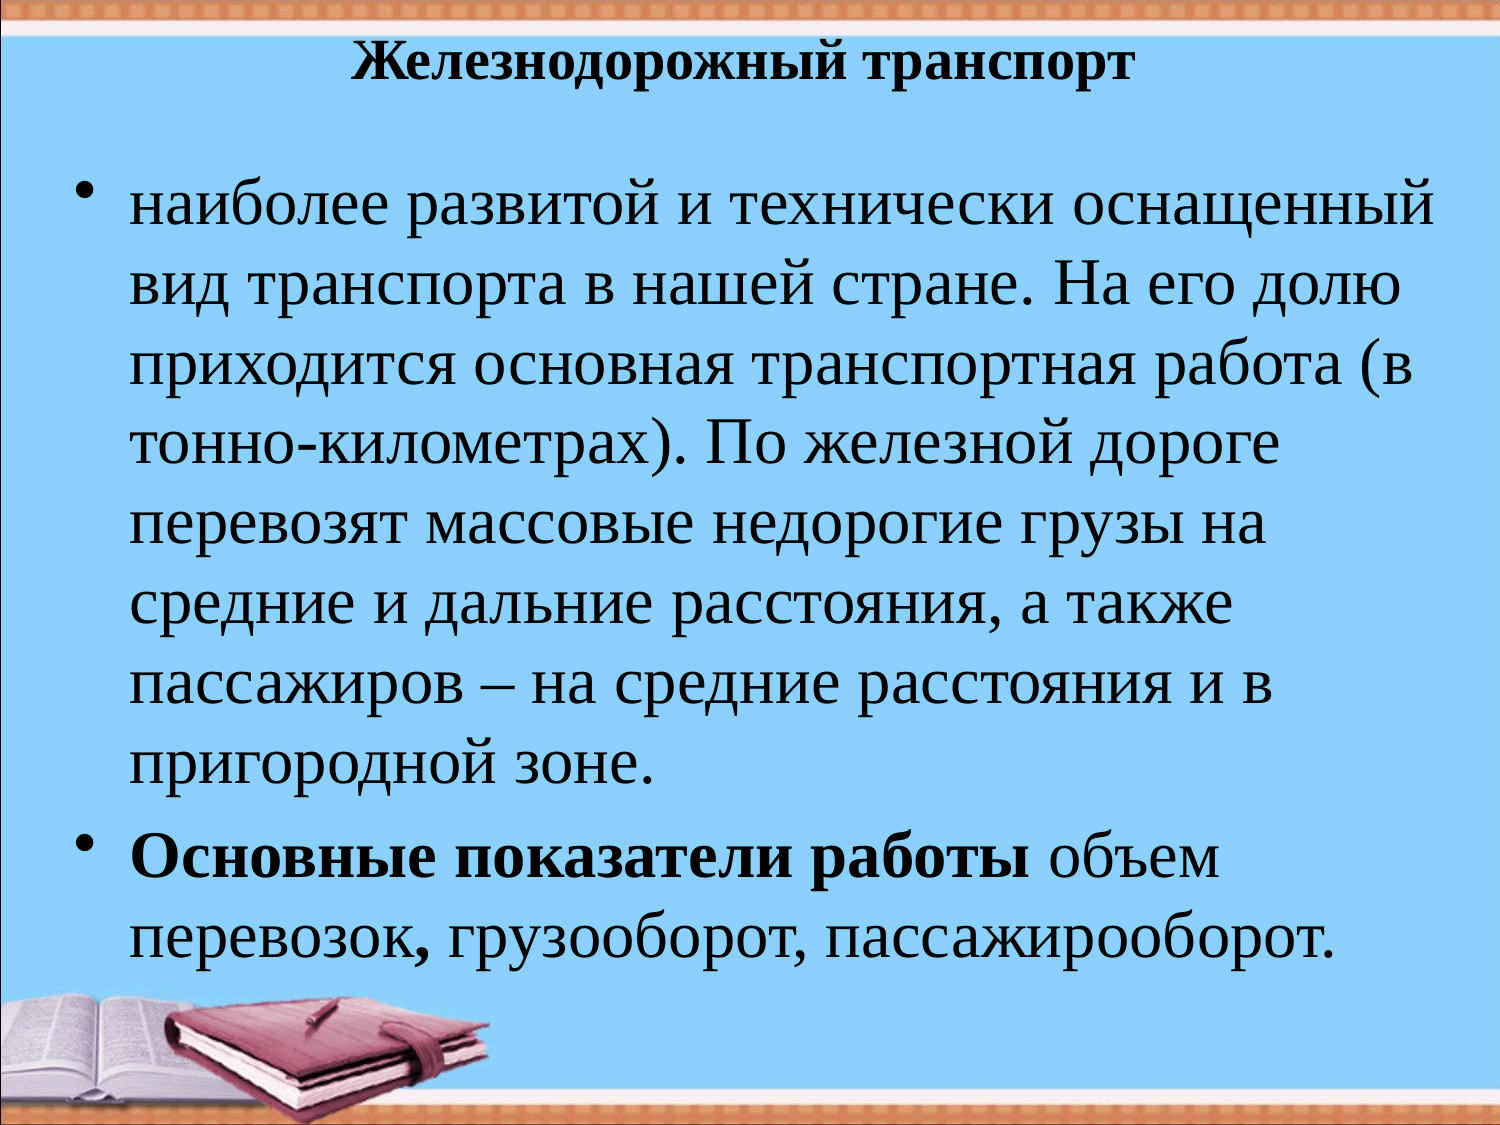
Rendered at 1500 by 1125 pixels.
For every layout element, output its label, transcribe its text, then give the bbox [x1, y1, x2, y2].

title Железнодорожный транспорт [0, 0, 1500, 113]
picture [0, 113, 1500, 1125]
list наиболее развитой и технически оснащенный вид транспорта в нашей стране. На его долю приходится основная транспортная работа (в тонно-километрах). По железной дороге перевозят массовые недорогие грузы на средние и дальние расстояния, а также пассажиров – на средние расстояния и в пригородной зоне. Основные показатели работы объем перевозок, грузооборот, пассажирооборот. [58, 149, 1500, 1013]
